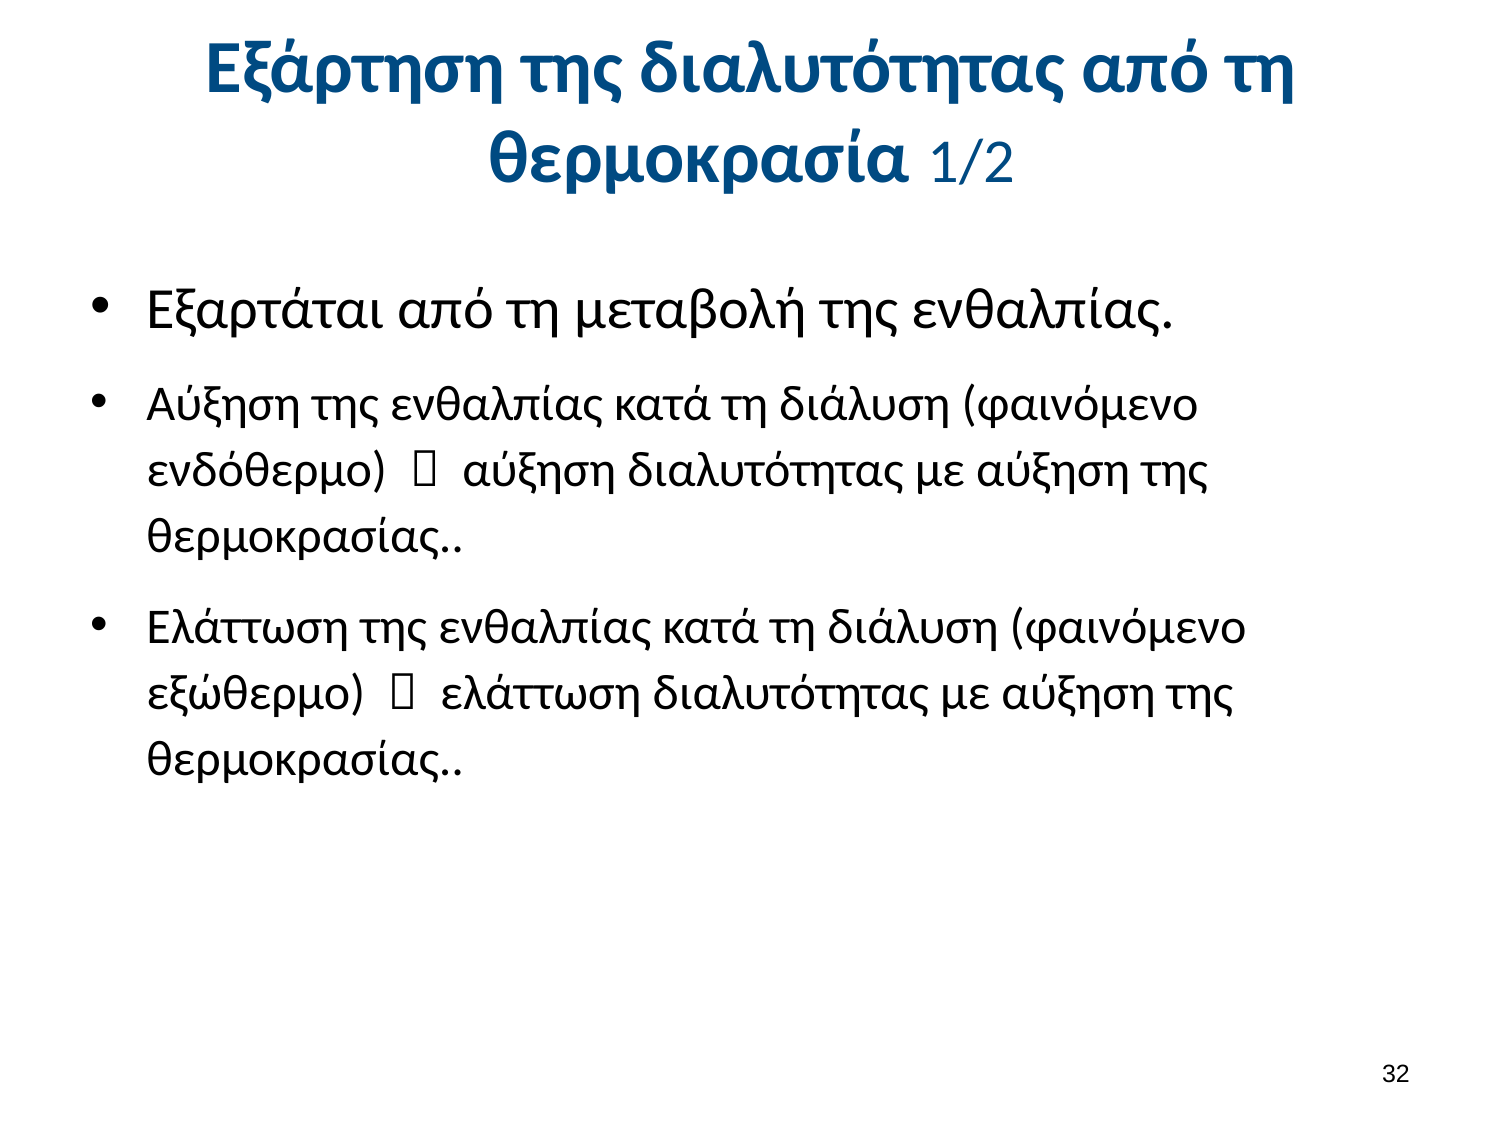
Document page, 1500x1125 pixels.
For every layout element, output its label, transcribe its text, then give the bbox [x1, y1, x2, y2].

list Εξαρτάται από τη μεταβολή της ενθαλπίας. Αύξηση της ενθαλπίας κατά τη διάλυση (φαινόμενο ενδόθερμο)  αύξηση διαλυτότητας με αύξηση της θερμοκρασίας.. Ελάττωση της ενθαλπίας κατά τη διάλυση (φαινόμενο εξώθερμο)  ελάττωση διαλυτότητας με αύξηση της θερμοκρασίας.. [75, 255, 1425, 1024]
slide_number 31 [1074, 1042, 1425, 1103]
title Εξάρτηση της διαλυτότητας από τη θερμοκρασία 1/2 [76, 19, 1427, 197]
